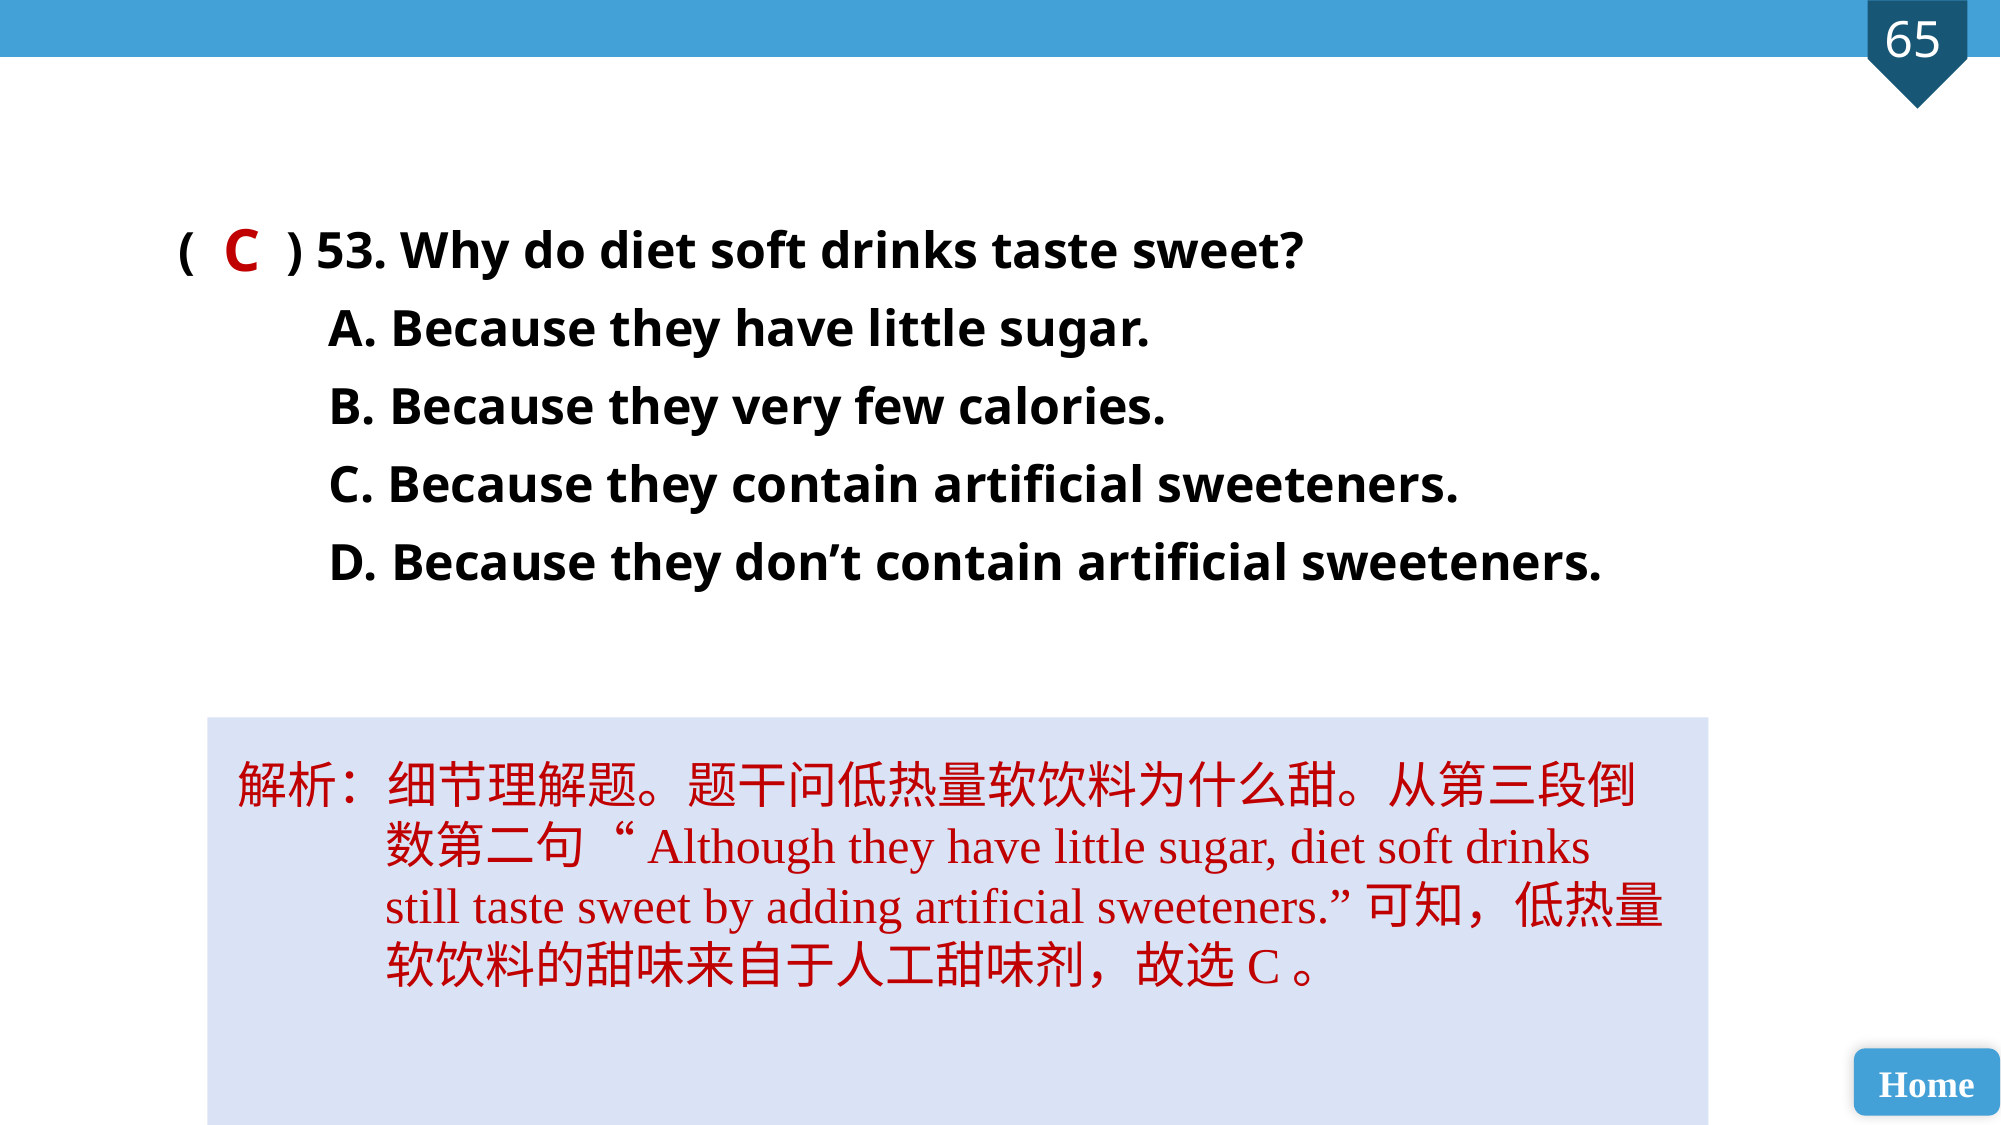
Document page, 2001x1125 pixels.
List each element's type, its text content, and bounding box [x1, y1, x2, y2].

text_box [206, 716, 1709, 1125]
text_box ( ) 53. Why do diet soft drinks taste sweet? A. Because they have little sugar. B. Because they very few calories. C. Because they contain artificial sweeteners. D. Because they don’t contain artificial sweeteners. [164, 193, 1976, 598]
text_box 解析：细节理解题。题干问低热量软饮料为什么甜。从第三段倒数第二句“Although they have little sugar, diet soft drinks still taste sweet by adding artificial sweeteners.”可知，低热量软饮料的甜味来自于人工甜味剂，故选C。 [222, 746, 1694, 1002]
text_box C [208, 206, 276, 291]
